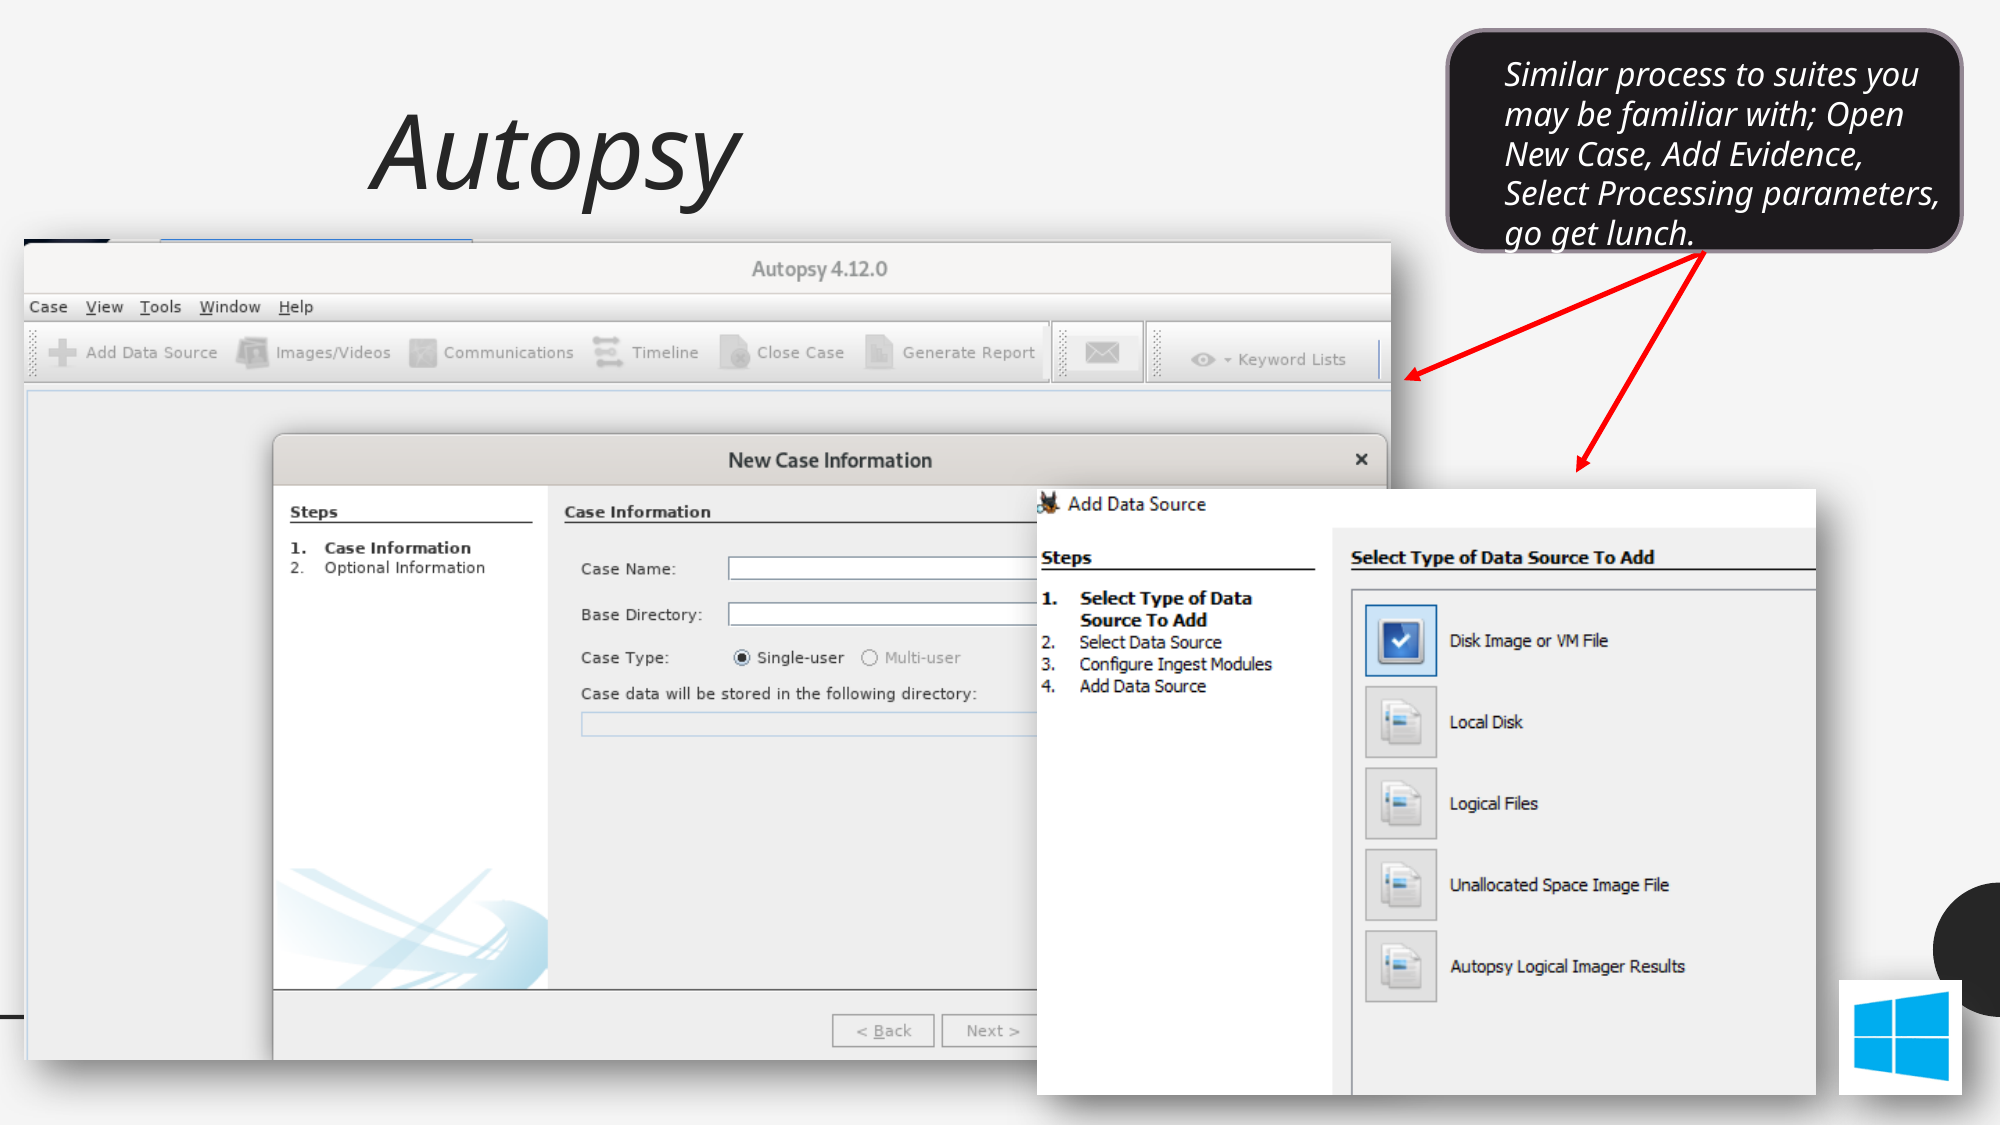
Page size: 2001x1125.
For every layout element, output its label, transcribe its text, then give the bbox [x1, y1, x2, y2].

picture [1839, 980, 1962, 1095]
picture [24, 239, 1816, 1095]
text_box Autopsy [125, 91, 754, 221]
text_box [1576, 390, 1625, 473]
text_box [1403, 29, 1962, 381]
